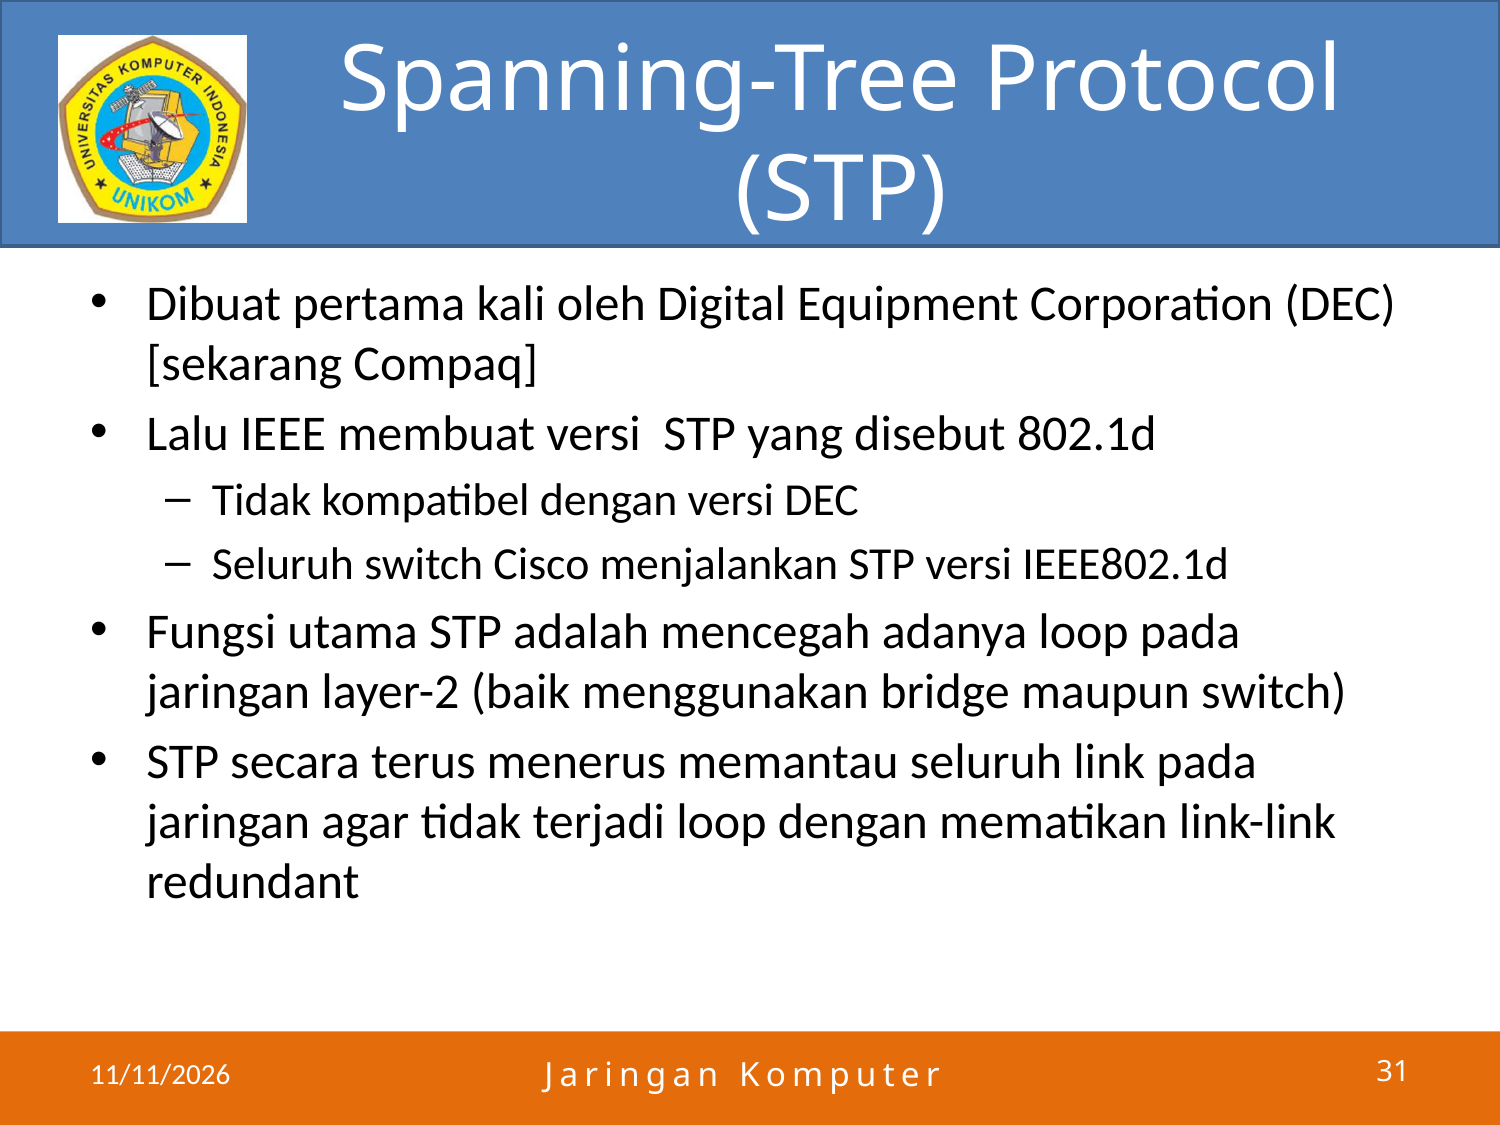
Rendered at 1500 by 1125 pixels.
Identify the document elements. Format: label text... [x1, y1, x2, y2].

list Dibuat pertama kali oleh Digital Equipment Corporation (DEC) [sekarang Compaq] Lalu IEEE membuat versi STP yang disebut 802.1d Tidak kompatibel dengan versi DEC Seluruh switch Cisco menjalankan STP versi IEEE802.1d Fungsi utama STP adalah mencegah adanya loop pada jaringan layer-2 (baik menggunakan bridge maupun switch) STP secara terus menerus memantau seluruh link pada jaringan agar tidak terjadi loop dengan mematikan link-link redundant [75, 262, 1425, 1005]
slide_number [75, 1042, 425, 1103]
footer Jaringan Komputer [512, 1042, 988, 1103]
picture [58, 35, 247, 223]
title Spanning-Tree Protocol (STP) [257, 35, 1425, 223]
slide_number 31 [1074, 1042, 1425, 1103]
